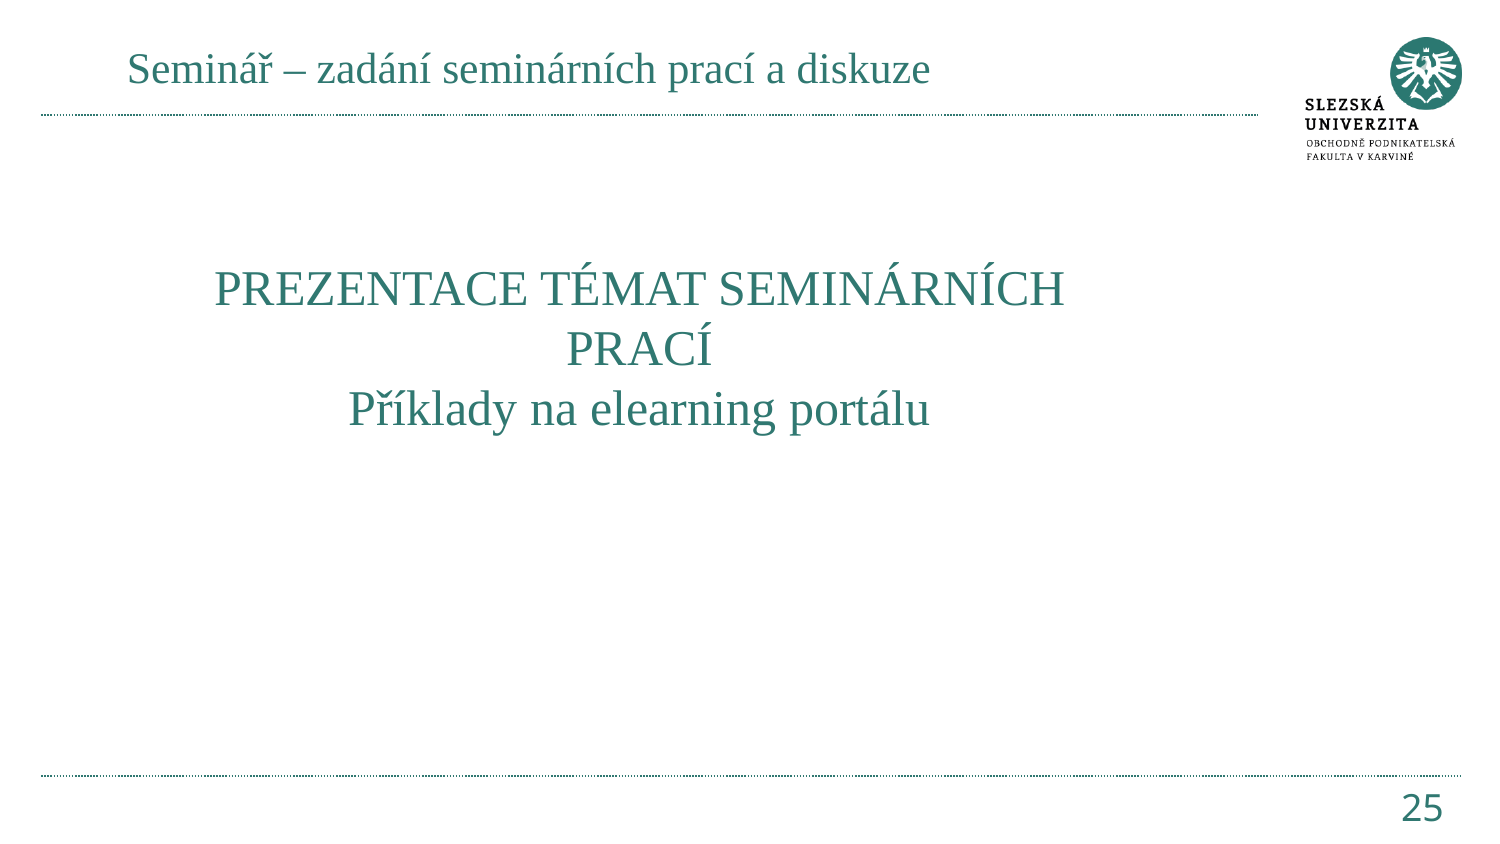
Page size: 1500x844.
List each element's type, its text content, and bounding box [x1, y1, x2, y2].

list PREZENTACE TÉMAT SEMINÁRNÍCH PRACÍ Příklady na elearning portálu [53, 150, 1152, 721]
picture [1305, 37, 1462, 160]
slide_number 25 [1281, 776, 1459, 822]
title Seminář – zadání seminárních prací a diskuze [112, 32, 987, 116]
